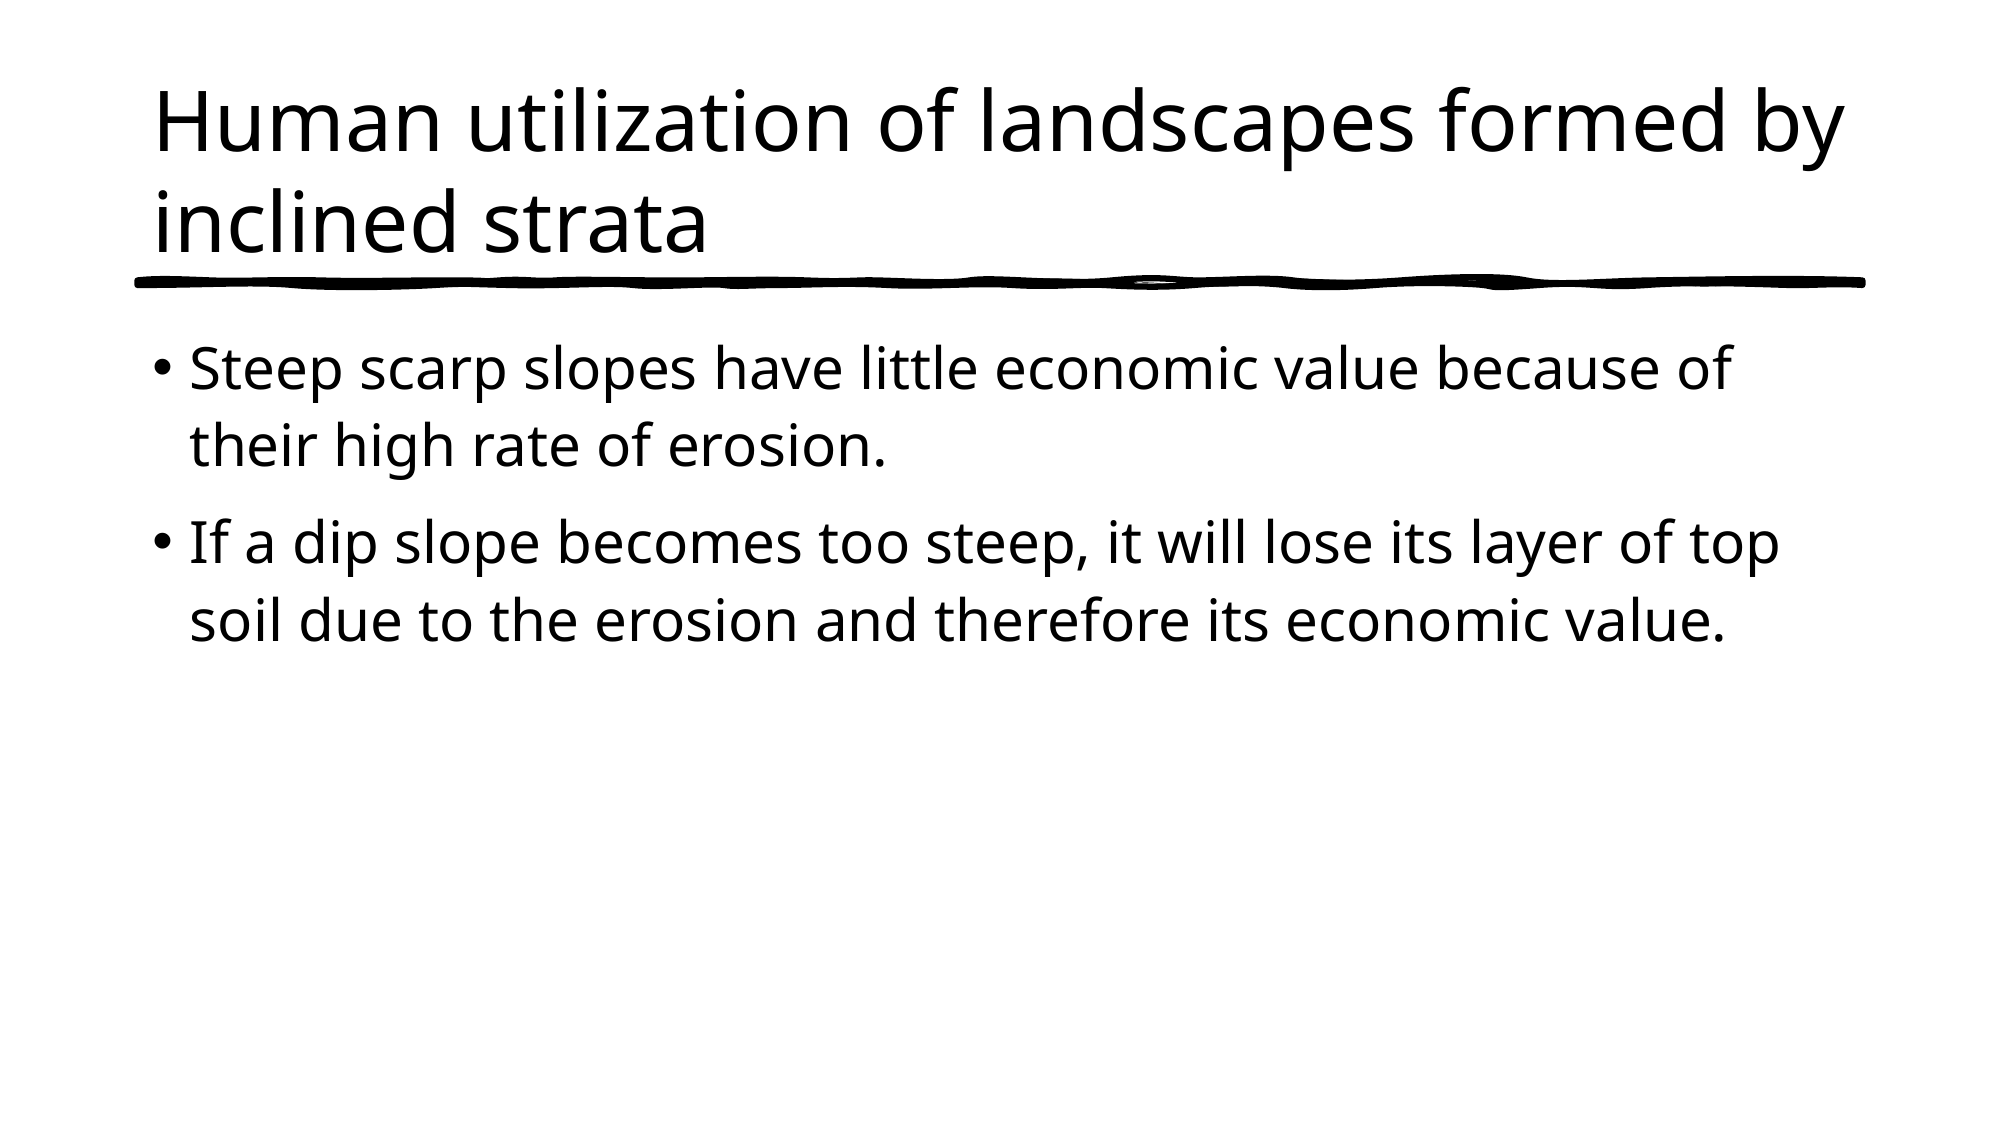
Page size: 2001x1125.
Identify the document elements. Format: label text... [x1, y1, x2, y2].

title Human utilization of landscapes formed by inclined strata [137, 59, 1863, 278]
list Steep scarp slopes have little economic value because of their high rate of erosion. If a dip slope becomes too steep, it will lose its layer of top soil due to the erosion and therefore its economic value. [137, 316, 1863, 1014]
